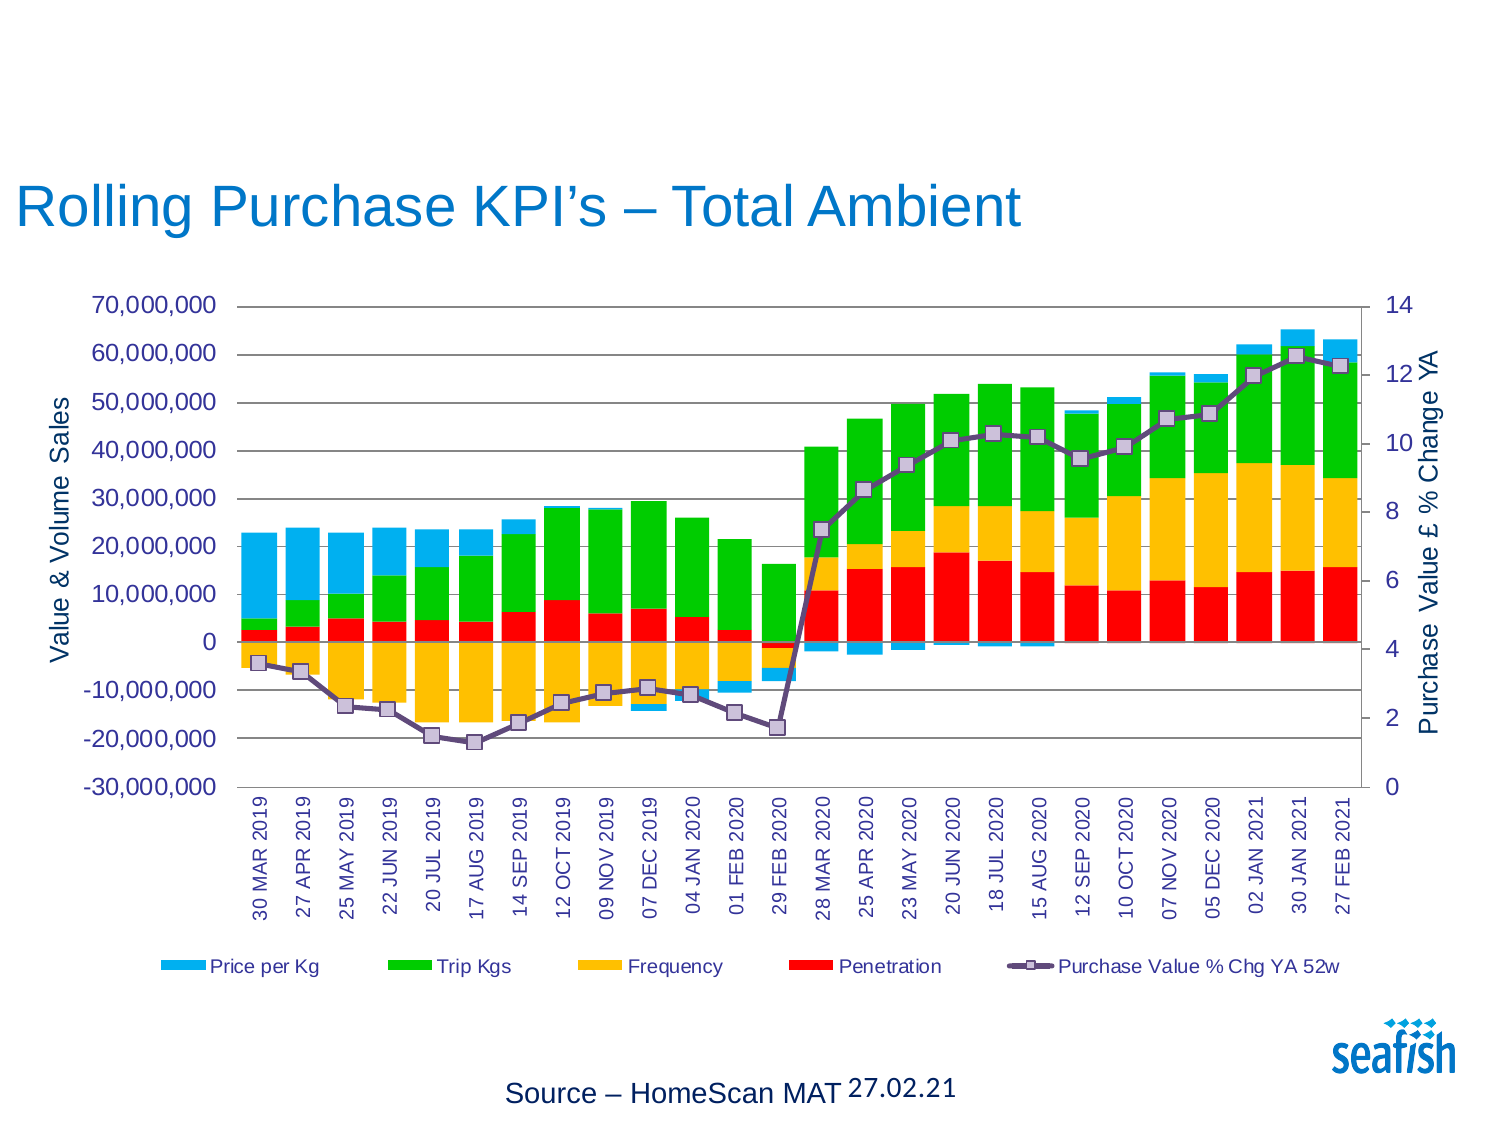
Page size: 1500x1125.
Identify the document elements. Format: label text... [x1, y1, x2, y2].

text_box Source – HomeScan MAT [0, 1067, 857, 1117]
picture [1332, 1018, 1455, 1074]
picture [1407, 1018, 1417, 1022]
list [26, 263, 1453, 1012]
title Rolling Purchase KPI’s – Total Ambient [0, 154, 1500, 252]
picture [841, 1071, 1006, 1113]
